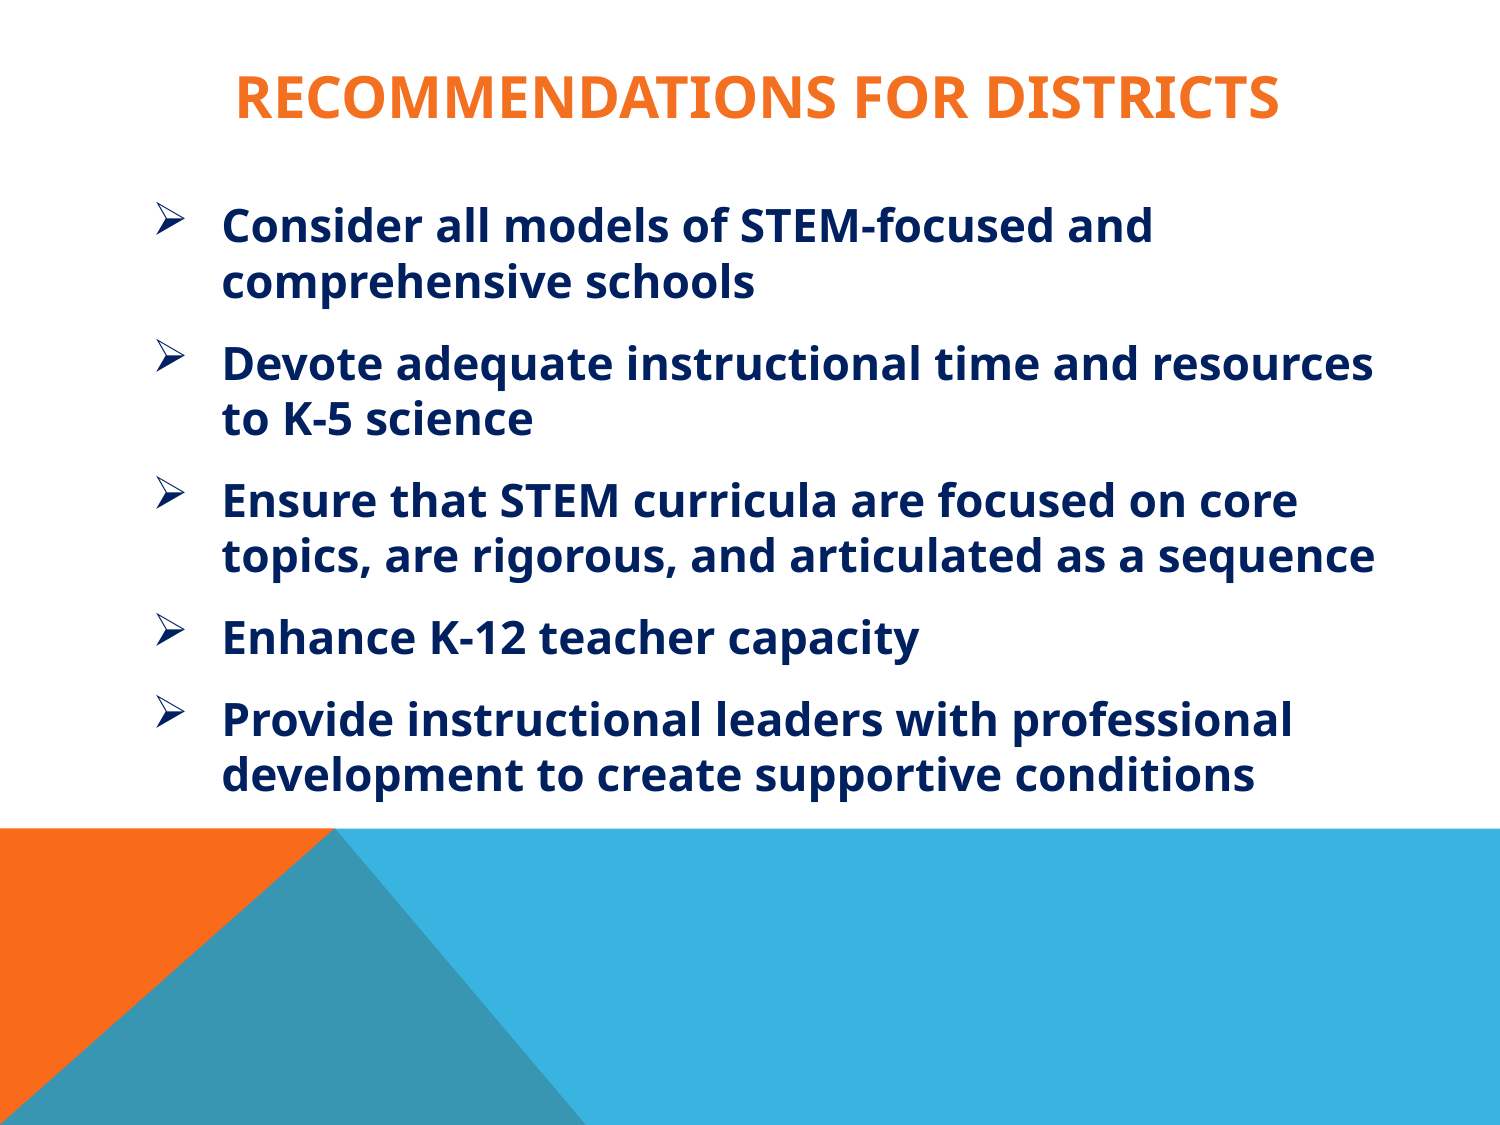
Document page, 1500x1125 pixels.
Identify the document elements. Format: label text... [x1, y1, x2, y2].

list Consider all models of STEM-focused and comprehensive schools Devote adequate instructional time and resources to K-5 science Ensure that STEM curricula are focused on core topics, are rigorous, and articulated as a sequence Enhance K-12 teacher capacity Provide instructional leaders with professional development to create supportive conditions [137, 137, 1415, 813]
title Recommendations for districts [0, 50, 1500, 140]
